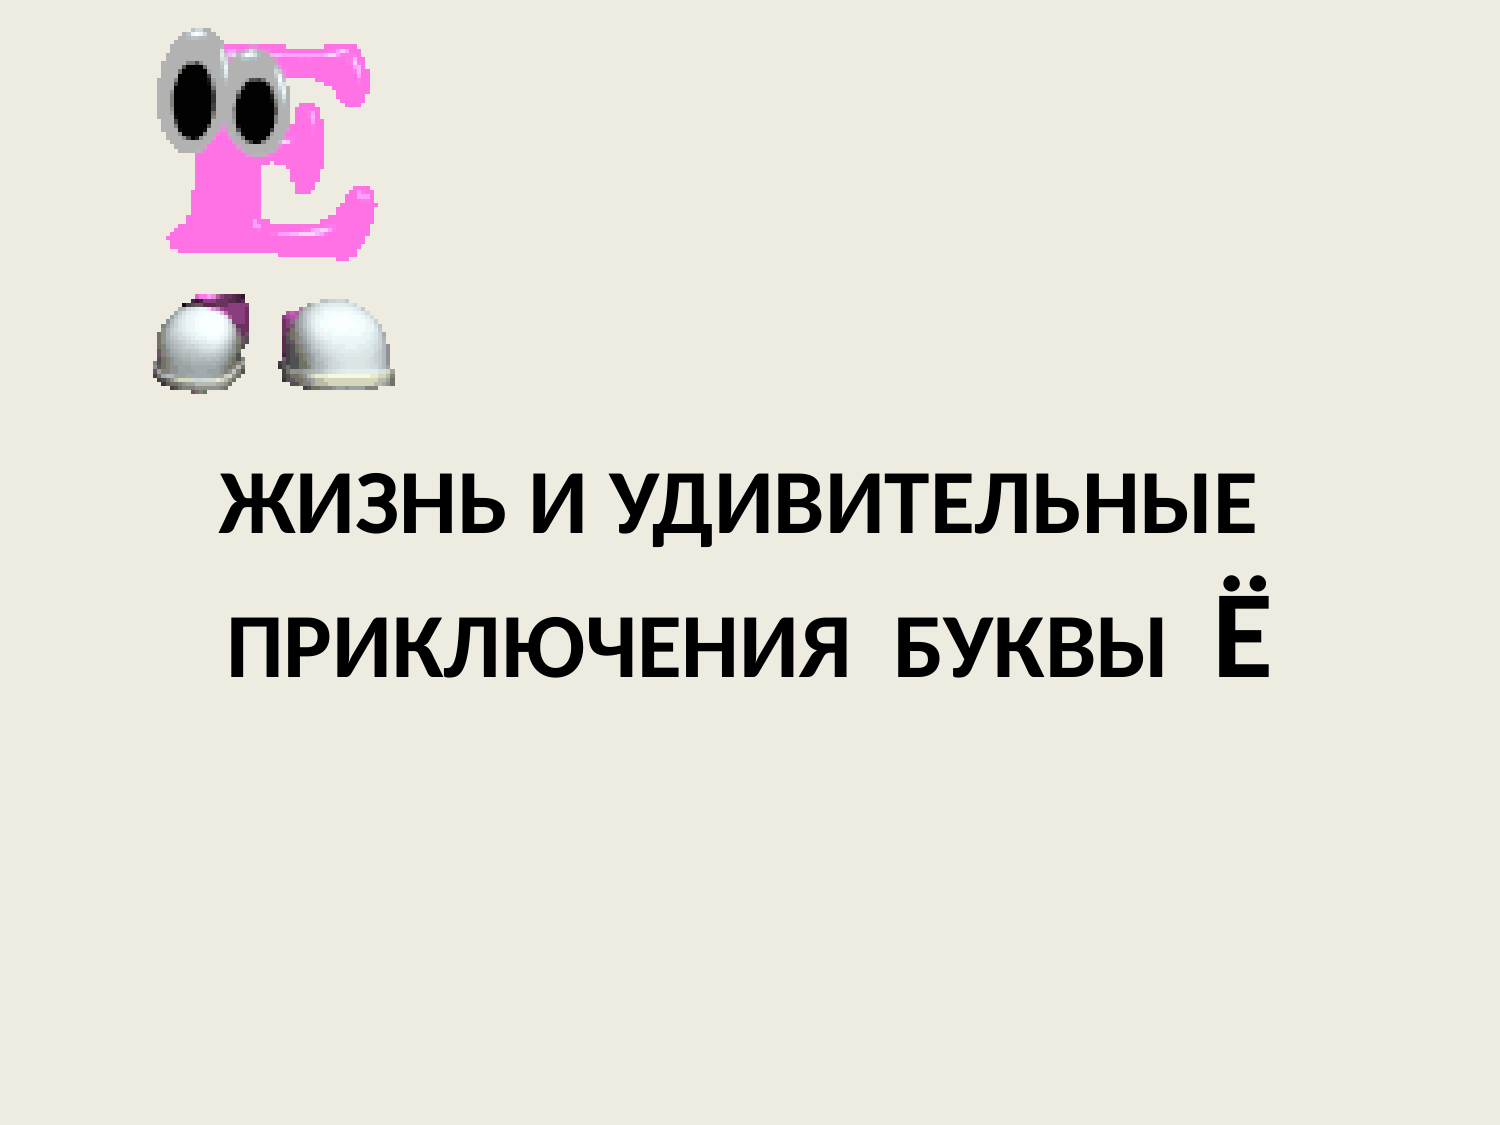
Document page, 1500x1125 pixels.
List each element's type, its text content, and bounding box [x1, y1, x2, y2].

title ЖИЗНЬ И УДИВИТЕЛЬНЫЕ ПРИКЛЮЧЕНИЯ БУКВЫ Ё [112, 19, 1388, 1125]
picture [111, 0, 420, 445]
